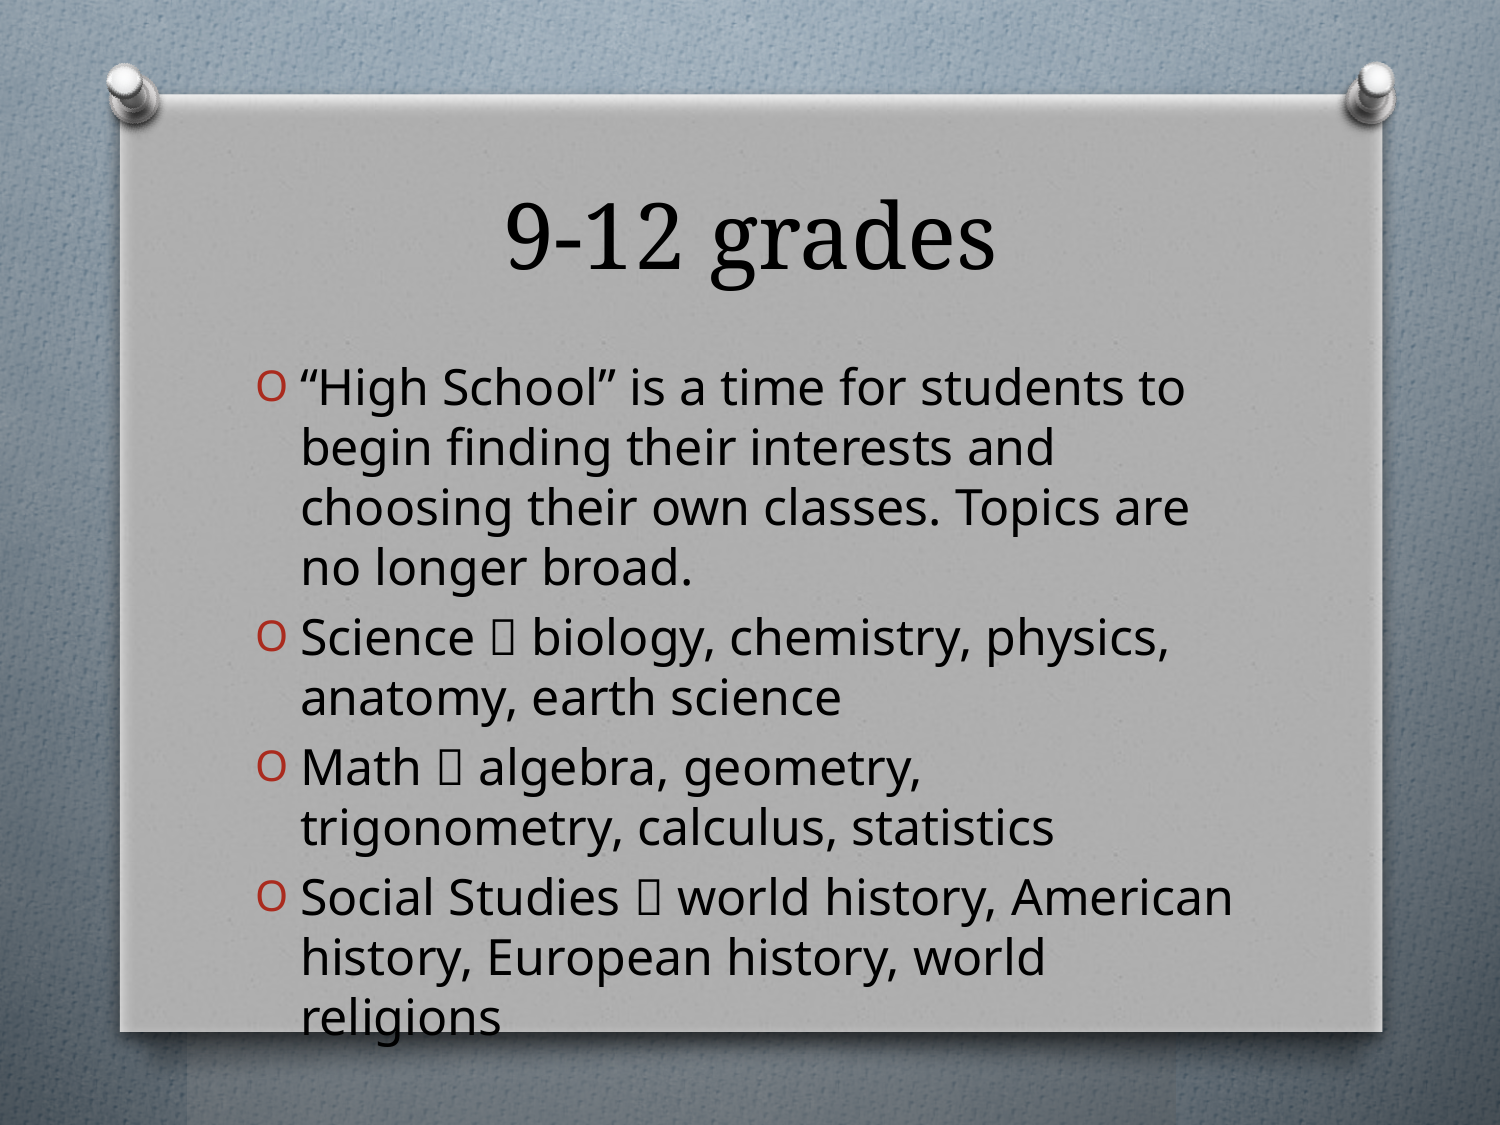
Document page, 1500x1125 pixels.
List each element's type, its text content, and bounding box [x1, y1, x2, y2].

picture [1317, 35, 1439, 156]
list “High School” is a time for students to begin finding their interests and choosing their own classes. Topics are no longer broad. Science  biology, chemistry, physics, anatomy, earth science Math  algebra, geometry, trigonometry, calculus, statistics Social Studies  world history, American history, European history, world religions [240, 347, 1257, 939]
title 9-12 grades [179, 134, 1323, 332]
picture [75, 29, 198, 153]
